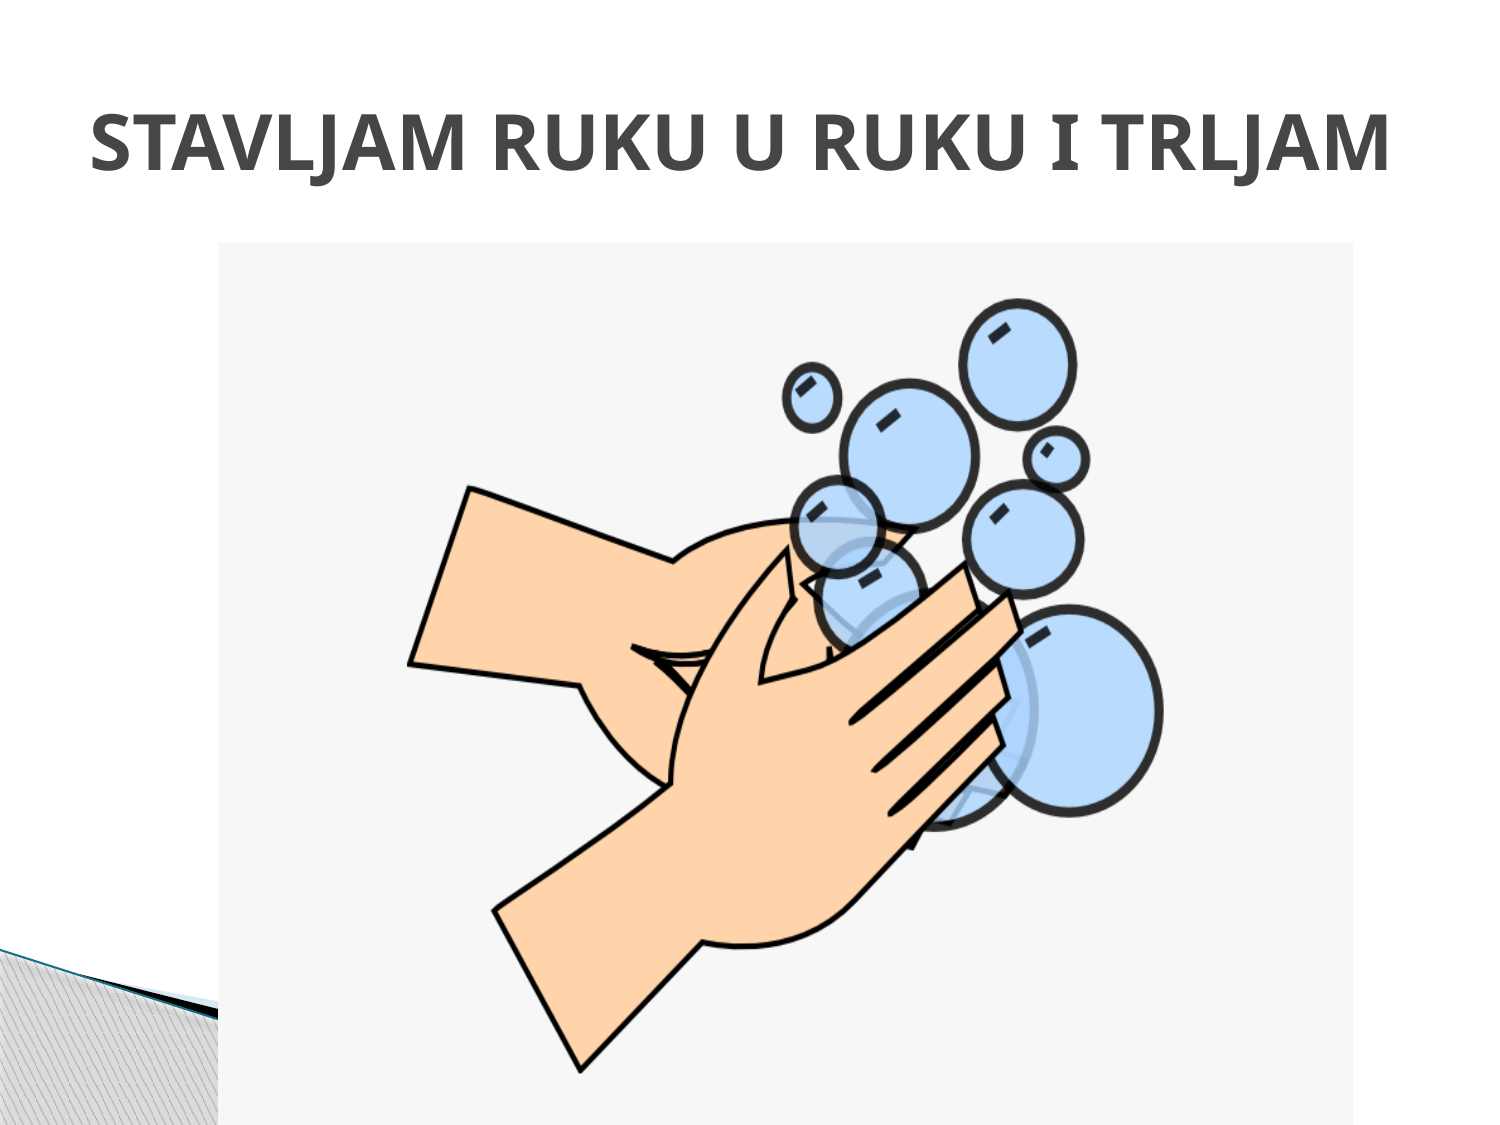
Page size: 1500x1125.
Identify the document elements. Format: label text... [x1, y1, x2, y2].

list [218, 242, 1353, 1125]
title STAVLJAM RUKU U RUKU I TRLJAM [75, 45, 1425, 233]
